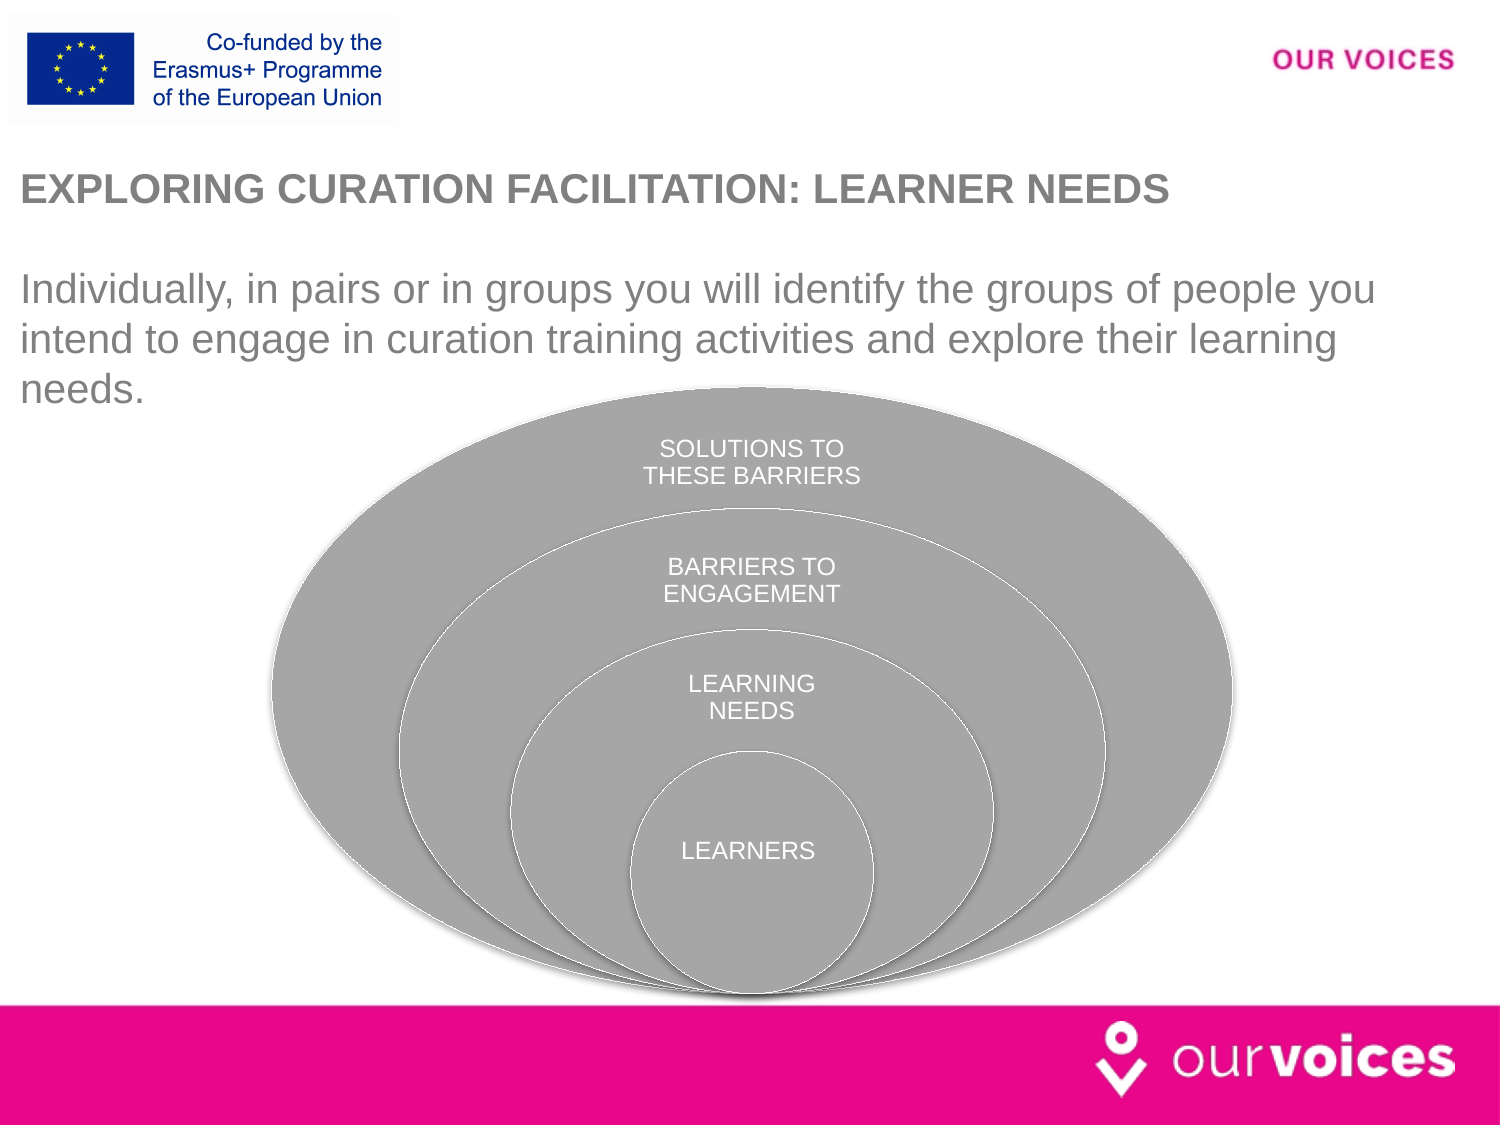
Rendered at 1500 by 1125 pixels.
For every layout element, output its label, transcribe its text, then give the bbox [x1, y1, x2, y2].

text_box EXPLORING CURATION FACILITATION: LEARNER NEEDS Individually, in pairs or in groups you will identify the groups of people you intend to engage in curation training activities and explore their learning needs. [5, 154, 1485, 470]
picture [0, 0, 1500, 126]
picture [0, 965, 1500, 1125]
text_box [271, 386, 1233, 994]
